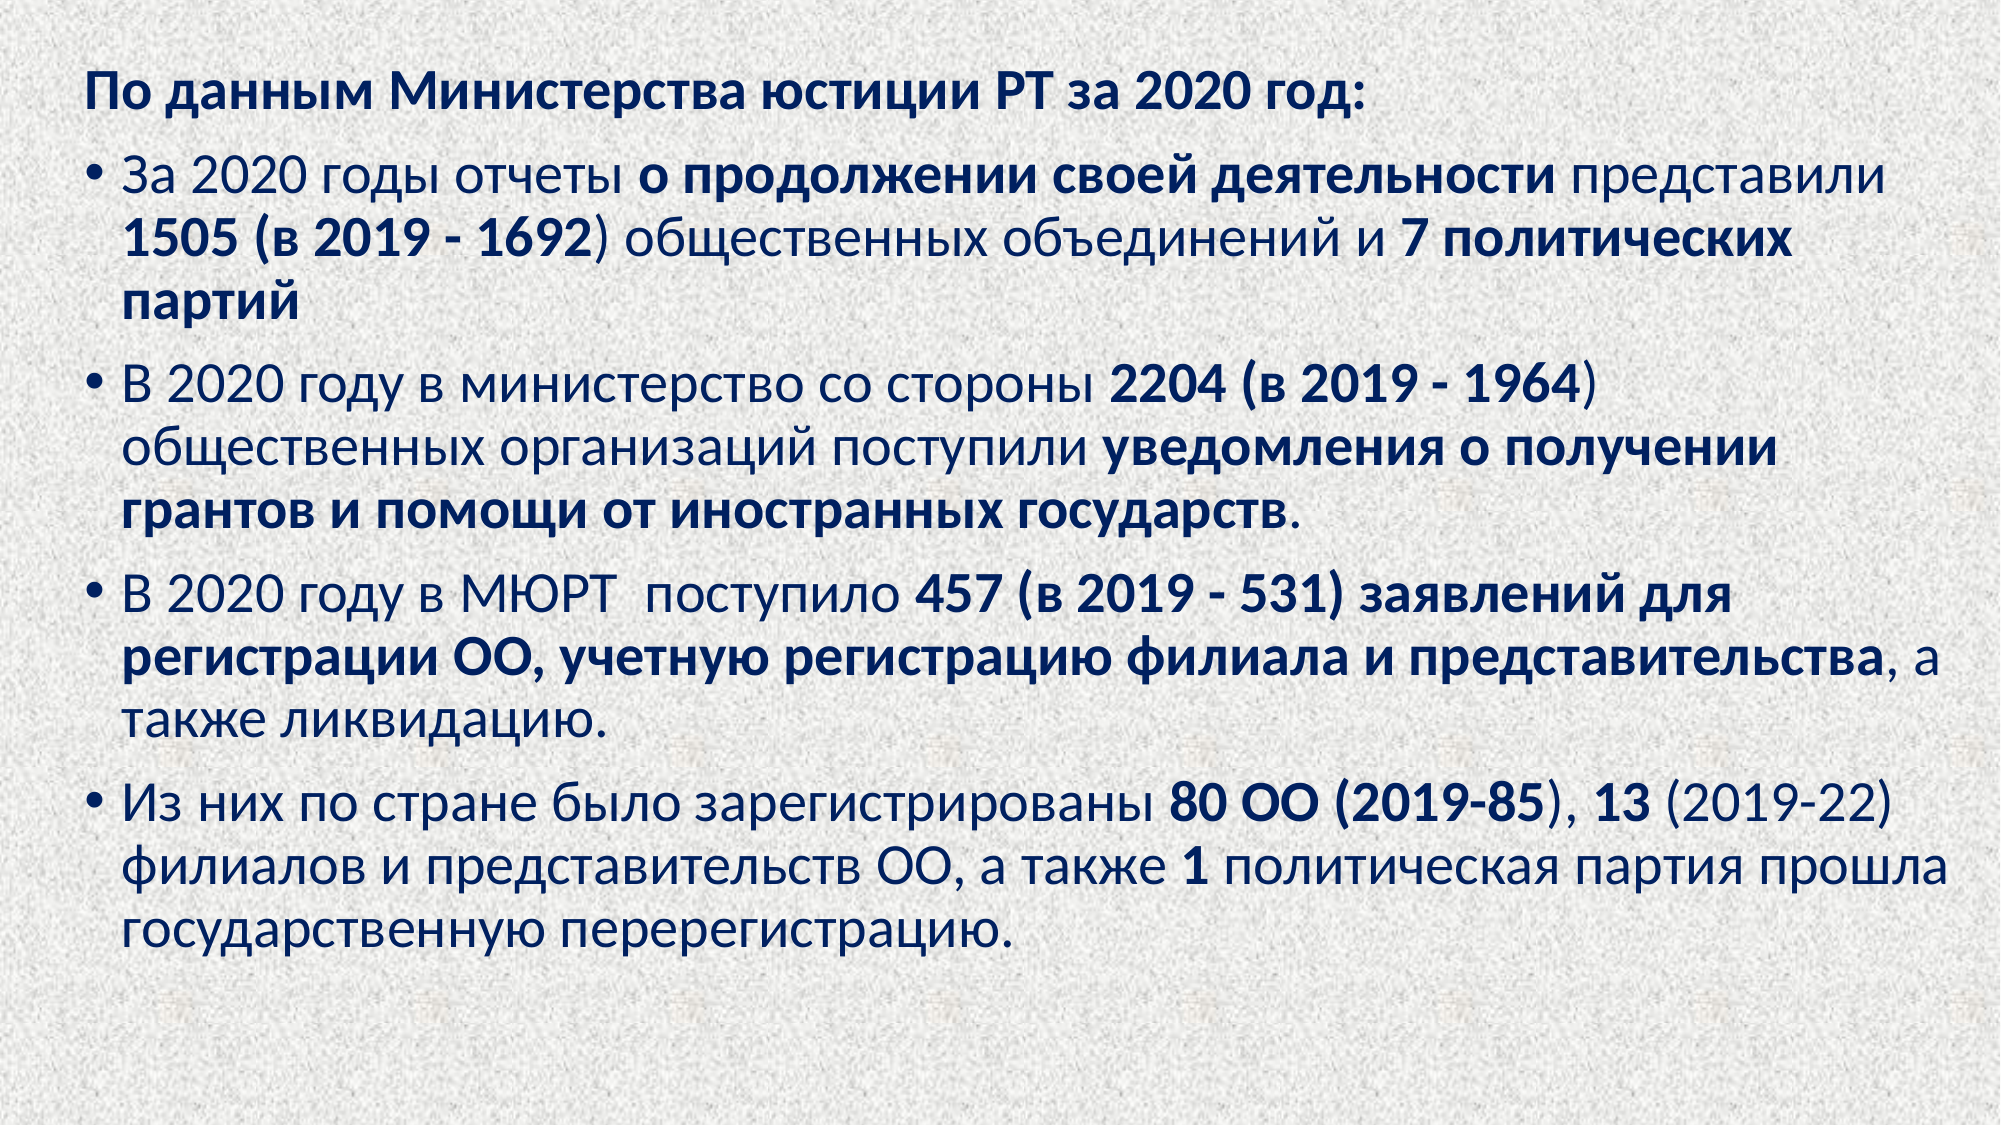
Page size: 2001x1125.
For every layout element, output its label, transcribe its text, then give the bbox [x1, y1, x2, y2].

picture [0, 0, 2001, 1125]
list По данным Министерства юстиции РТ за 2020 год: За 2020 годы отчеты о продолжении своей деятельности представили 1505 (в 2019 - 1692) общественных объединений и 7 политических партий В 2020 году в министерство со стороны 2204 (в 2019 - 1964) общественных организаций поступили уведомления о получении грантов и помощи от иностранных государств. В 2020 году в МЮРТ поступило 457 (в 2019 - 531) заявлений для регистрации ОО, учетную регистрацию филиала и представительства, а также ликвидацию. Из них по стране было зарегистрированы 80 ОО (2019-85), 13 (2019-22) филиалов и представительств ОО, а также 1 политическая партия прошла государственную перерегистрацию. [69, 52, 1971, 1079]
